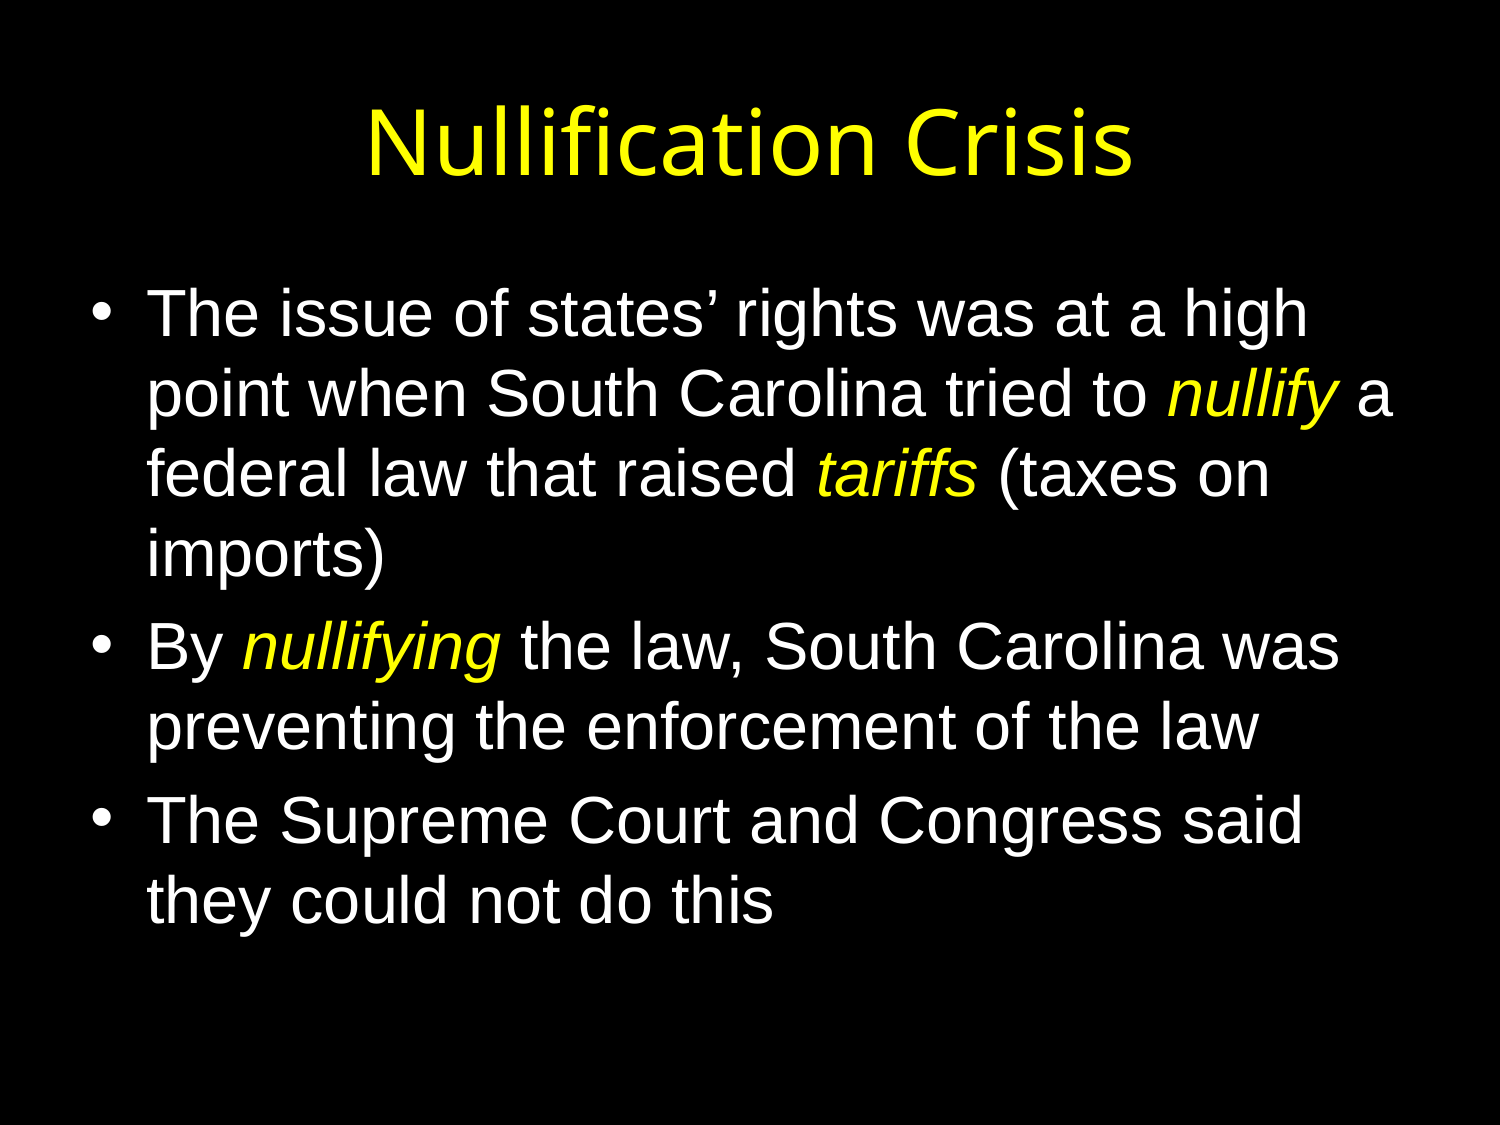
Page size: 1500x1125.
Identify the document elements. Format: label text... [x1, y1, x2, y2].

title Nullification Crisis [75, 45, 1425, 233]
list The issue of states’ rights was at a high point when South Carolina tried to nullify a federal law that raised tariffs (taxes on imports) By nullifying the law, South Carolina was preventing the enforcement of the law The Supreme Court and Congress said they could not do this [75, 262, 1425, 1005]
